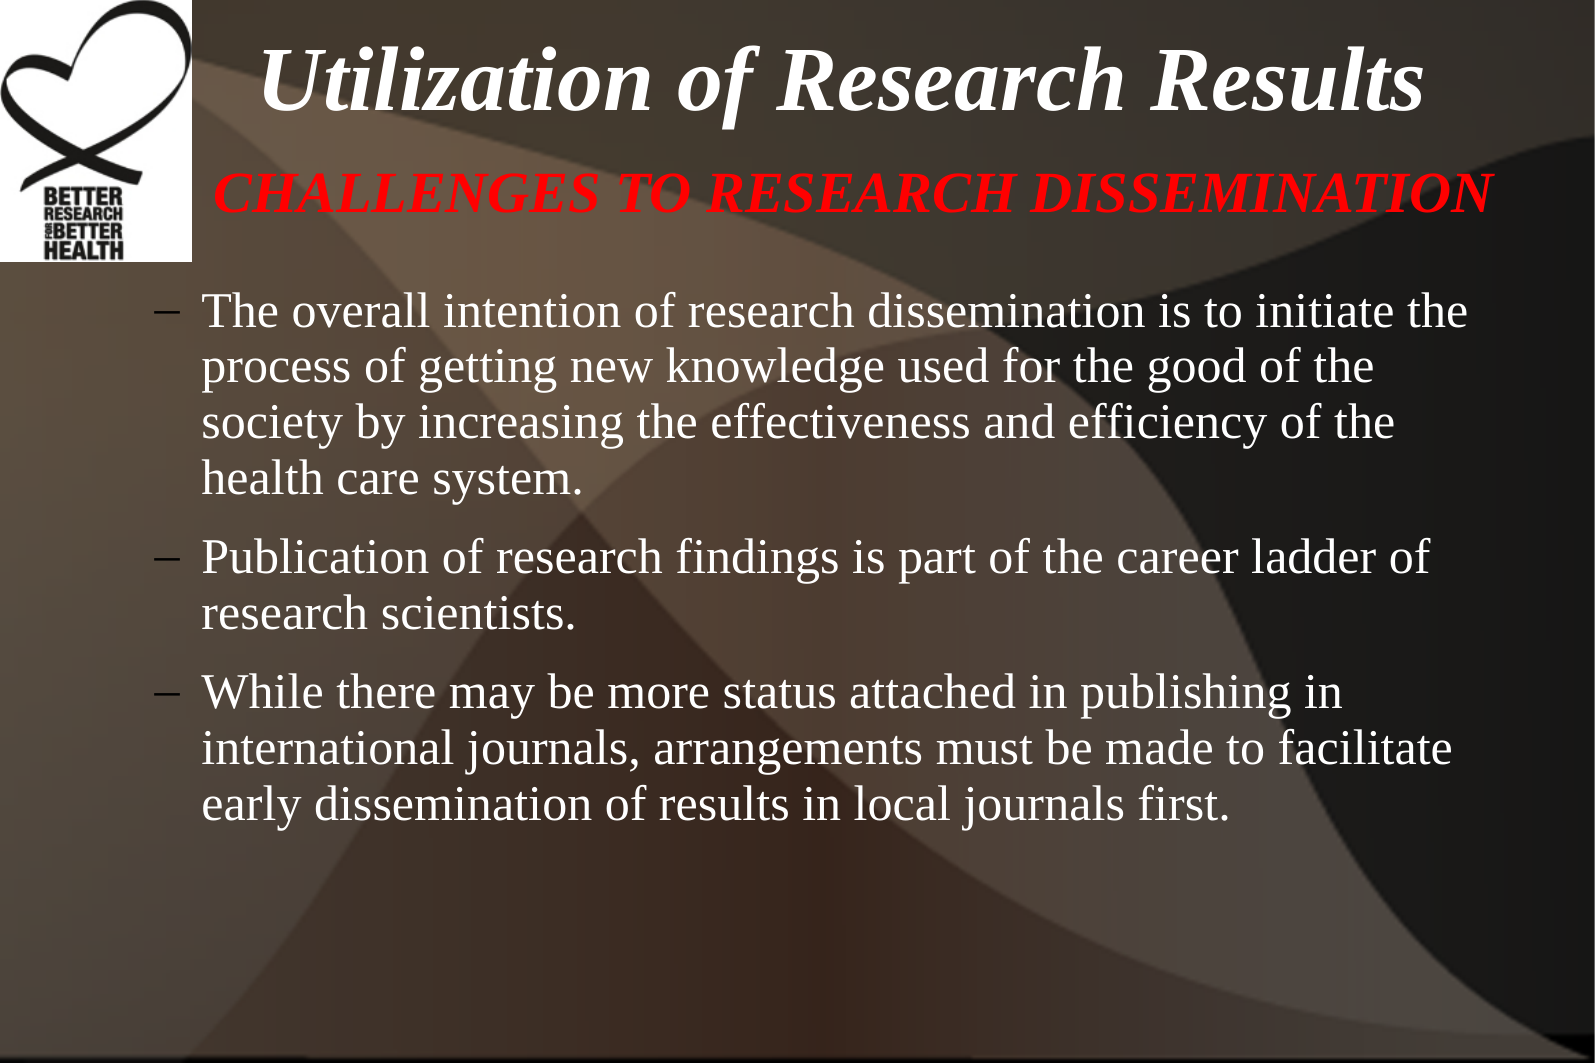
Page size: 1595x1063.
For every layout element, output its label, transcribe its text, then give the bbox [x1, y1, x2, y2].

title Utilization of Research Results CHALLENGES TO RESEARCH DISSEMINATION [196, 42, 1560, 220]
picture [0, 0, 1595, 1063]
list The overall intention of research dissemination is to initiate the process of getting new knowledge used for the good of the society by increasing the effectiveness and efficiency of the health care system. Publication of research findings is part of the career ladder of research scientists. While there may be more status attached in publishing in international journals, arrangements must be made to facilitate early dissemination of results in local journals first. [79, 277, 1515, 995]
